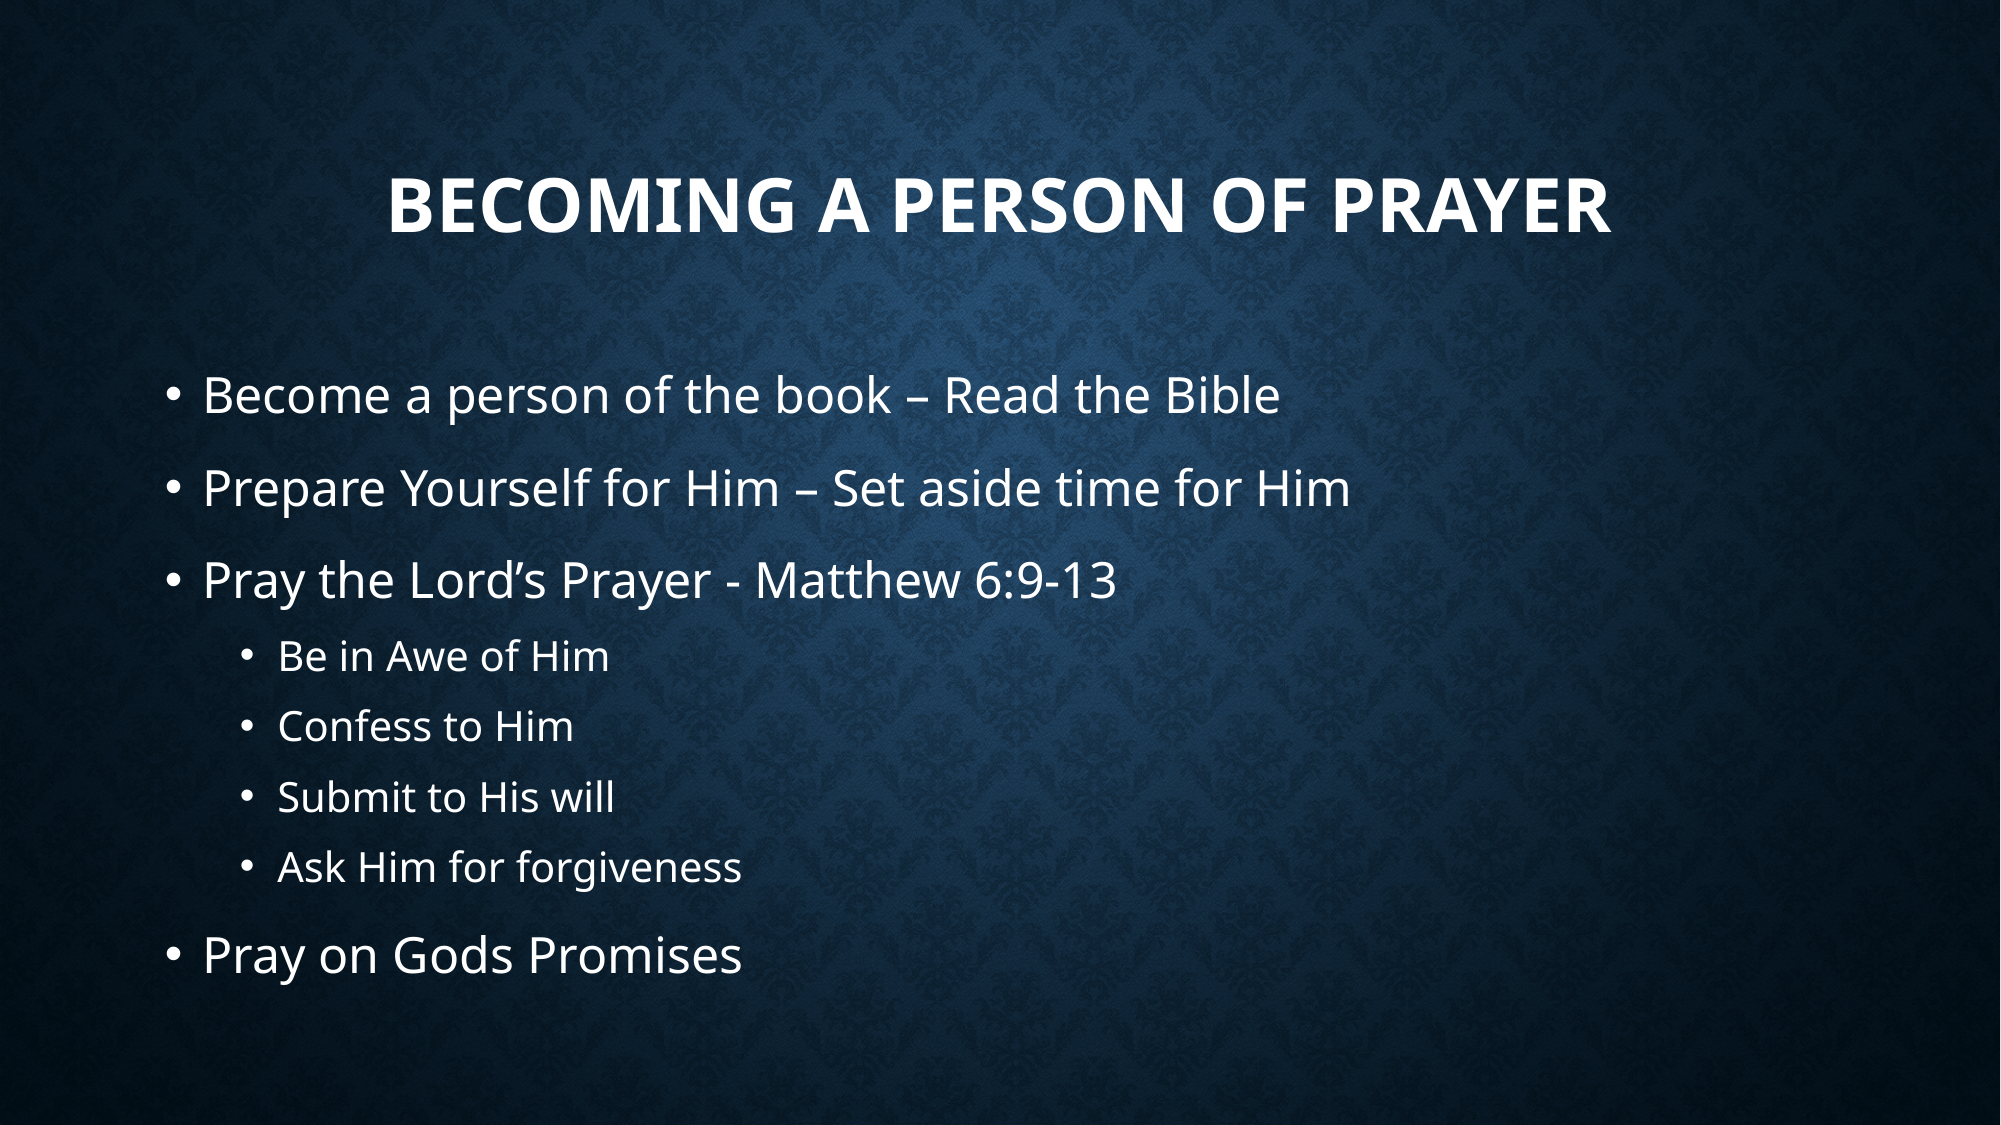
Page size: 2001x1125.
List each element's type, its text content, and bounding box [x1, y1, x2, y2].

list Become a person of the book – Read the Bible Prepare Yourself for Him – Set aside time for Him Pray the Lord’s Prayer - Matthew 6:9-13 Be in Awe of Him Confess to Him Submit to His will Ask Him for forgiveness Pray on Gods Promises [149, 343, 1849, 1054]
title Becoming a person of prayer [149, 99, 1849, 318]
